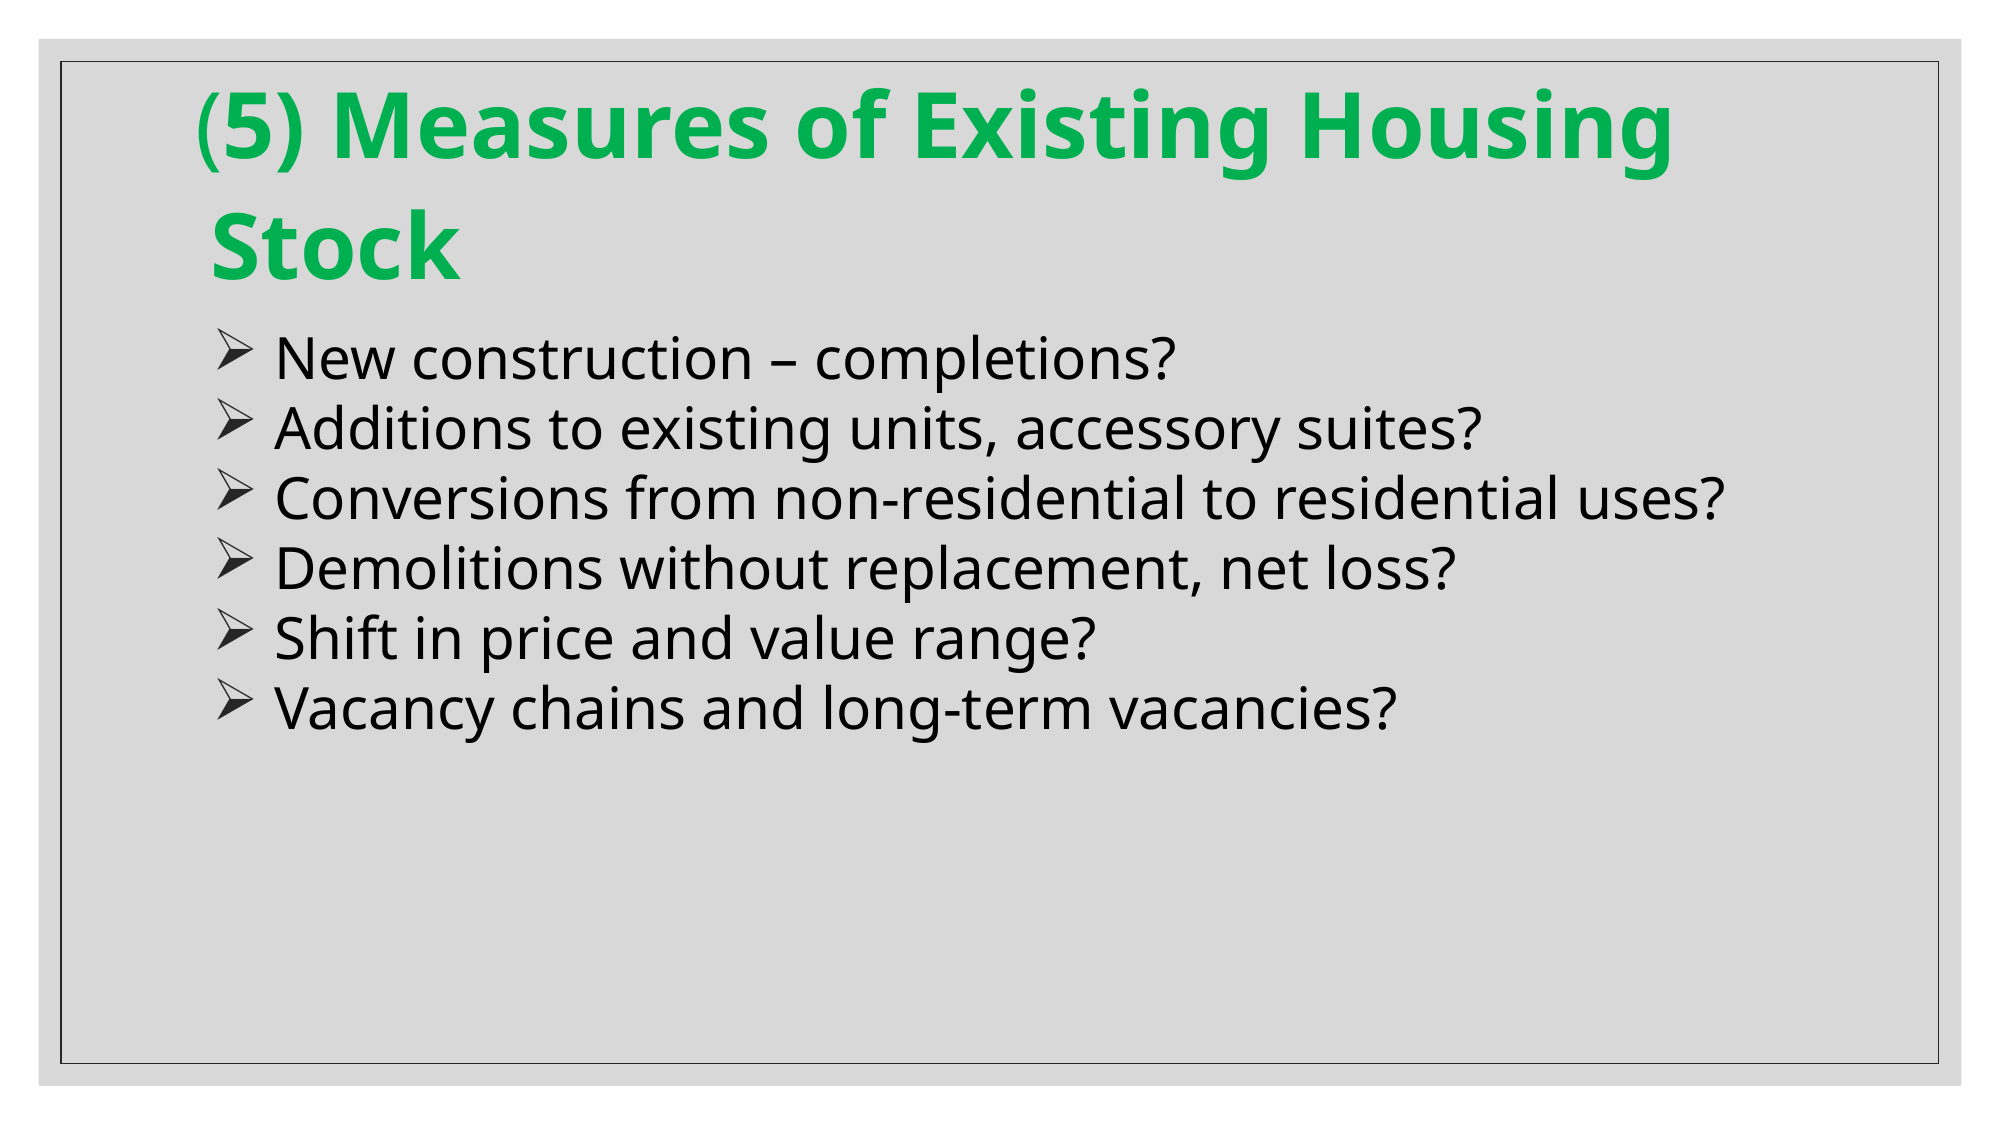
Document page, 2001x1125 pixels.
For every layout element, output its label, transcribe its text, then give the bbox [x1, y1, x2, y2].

title (5) Measures of Existing Housing Stock [180, 47, 1830, 381]
list New construction – completions? Additions to existing units, accessory suites? Conversions from non-residential to residential uses? Demolitions without replacement, net loss? Shift in price and value range? Vacancy chains and long-term vacancies? [197, 313, 1848, 931]
